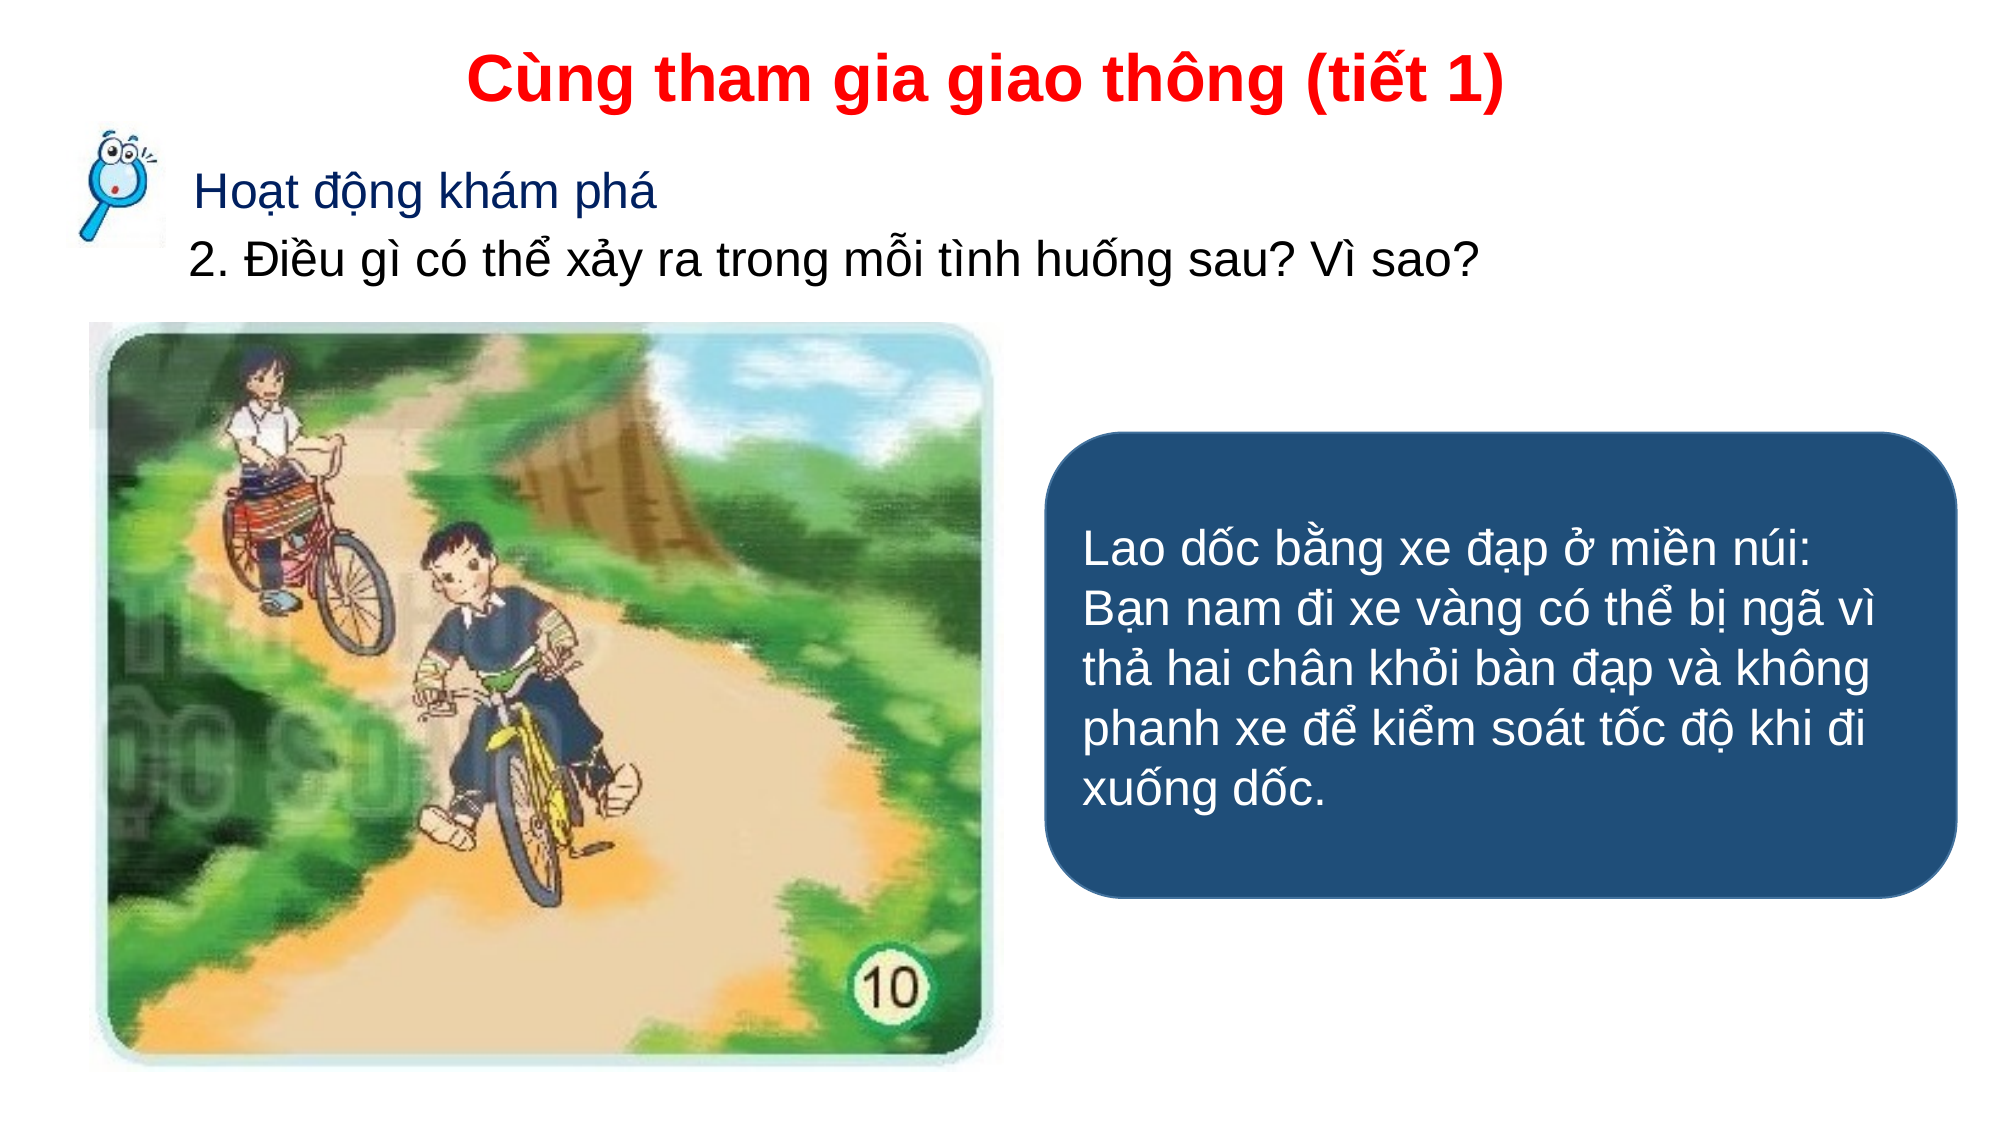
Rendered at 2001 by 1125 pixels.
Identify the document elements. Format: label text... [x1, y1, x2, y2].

picture [66, 121, 166, 248]
text_box Lao dốc bằng xe đạp ở miền núi: Bạn nam đi xe vàng có thể bị ngã vì thả hai chân khỏi bàn đạp và không phanh xe để kiểm soát tốc độ khi đi xuống dốc. [1044, 431, 1958, 899]
picture [89, 322, 1004, 1072]
text_box Hoạt động khám phá [166, 151, 765, 226]
text_box Cùng tham gia giao thông (tiết 1) [364, 2, 1609, 148]
text_box 2. Điều gì có thể xảy ra trong mỗi tình huống sau? Vì sao? [173, 218, 1703, 294]
